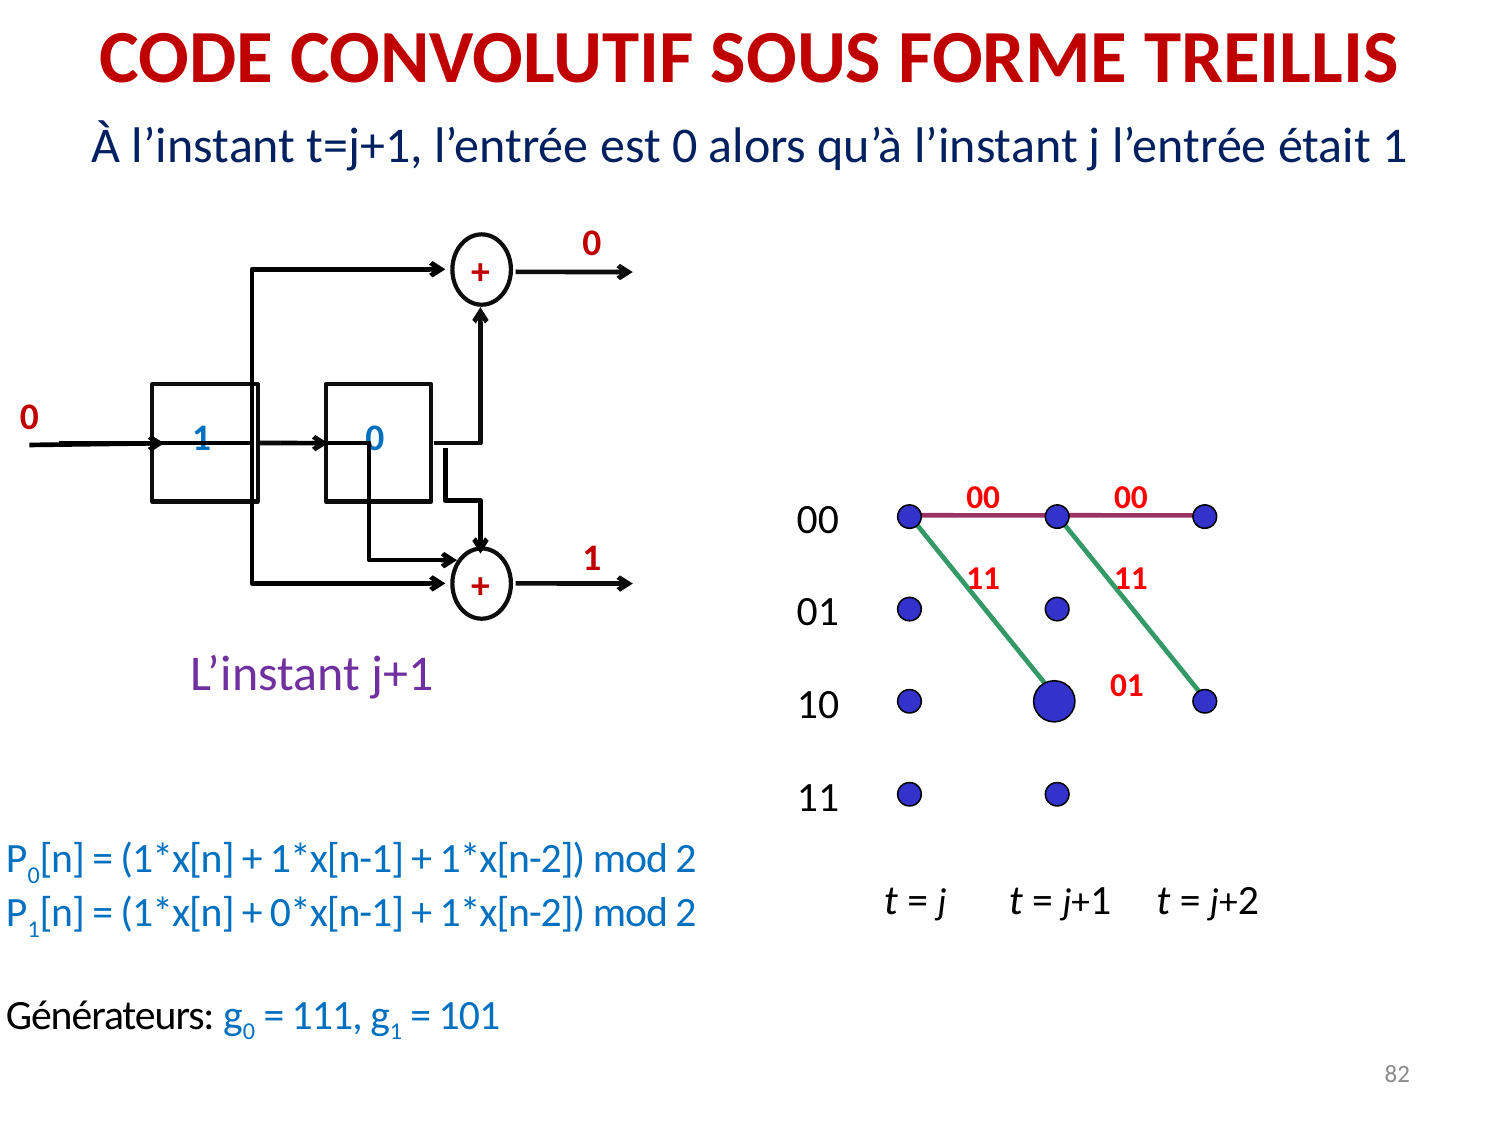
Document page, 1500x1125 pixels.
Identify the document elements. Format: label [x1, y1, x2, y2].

text_box [868, 872, 963, 923]
text_box [1045, 782, 1070, 806]
text_box [0, 0, 1500, 181]
slide_number [1074, 1042, 1425, 1103]
text_box [0, 210, 645, 621]
text_box [1003, 872, 1117, 923]
text_box [0, 632, 715, 1110]
text_box [1151, 872, 1264, 923]
text_box [791, 475, 1217, 820]
